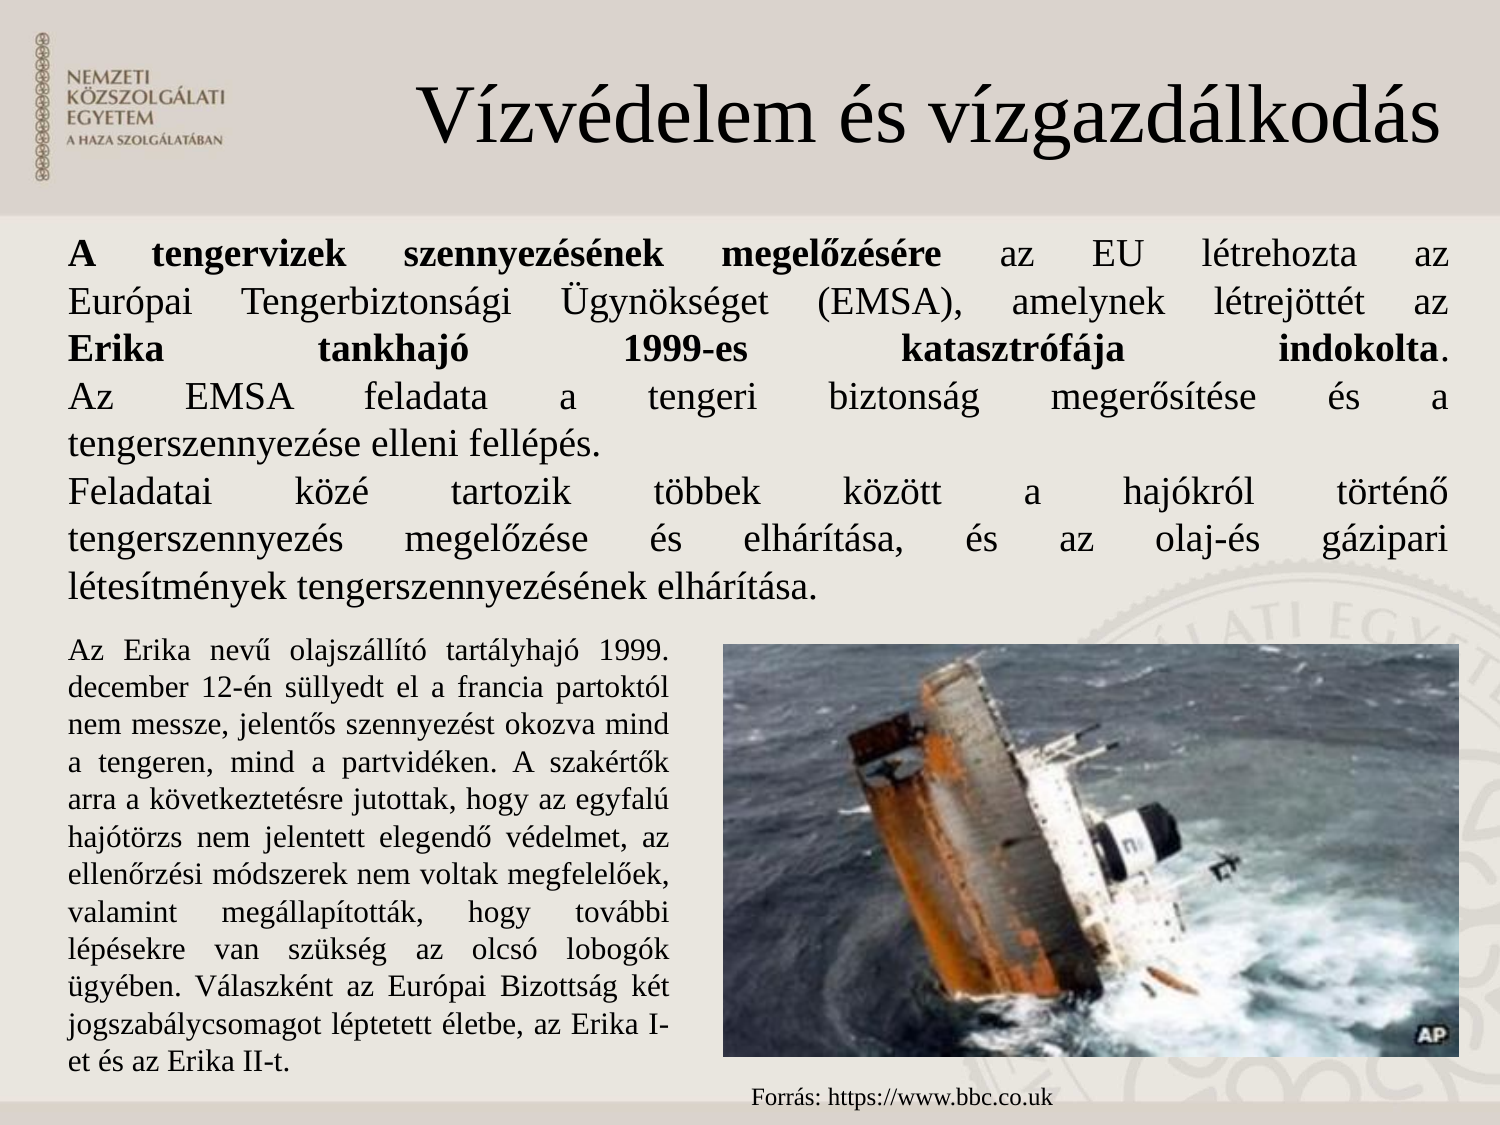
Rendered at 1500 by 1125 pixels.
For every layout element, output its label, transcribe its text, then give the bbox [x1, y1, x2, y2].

text_box Az Erika nevű olajszállító tartályhajó 1999. december 12-én süllyedt el a francia partoktól nem messze, jelentős szennyezést okozva mind a tengeren, mind a partvidéken. A szakértők arra a következtetésre jutottak, hogy az egyfalú hajótörzs nem jelentett elegendő védelmet, az ellenőrzési módszerek nem voltak megfelelőek, valamint megállapították, hogy további lépésekre van szükség az olcsó lobogók ügyében. Válaszként az Európai Bizottság két jogszabálycsomagot léptetett életbe, az Erika I-et és az Erika II-t. [53, 621, 685, 1086]
text_box Vízvédelem és vízgazdálkodás [400, 52, 1459, 167]
text_box A tengervizek szennyezésének megelőzésére az EU létrehozta az Európai Tengerbiztonsági Ügynökséget (EMSA), amelynek létrejöttét az Erika tankhajó 1999-es katasztrófája indokolta. Az EMSA feladata a tengeri biztonság megerősítése és a tengerszennyezése elleni fellépés. Feladatai közé tartozik többek között a hajókról történő tengerszennyezés megelőzése és elhárítása, és az olaj-és gázipari létesítmények tengerszennyezésének elhárítása. [53, 219, 1465, 665]
picture [0, 0, 1500, 1125]
text_box Forrás: https://www.bbc.co.uk [736, 1073, 1069, 1118]
